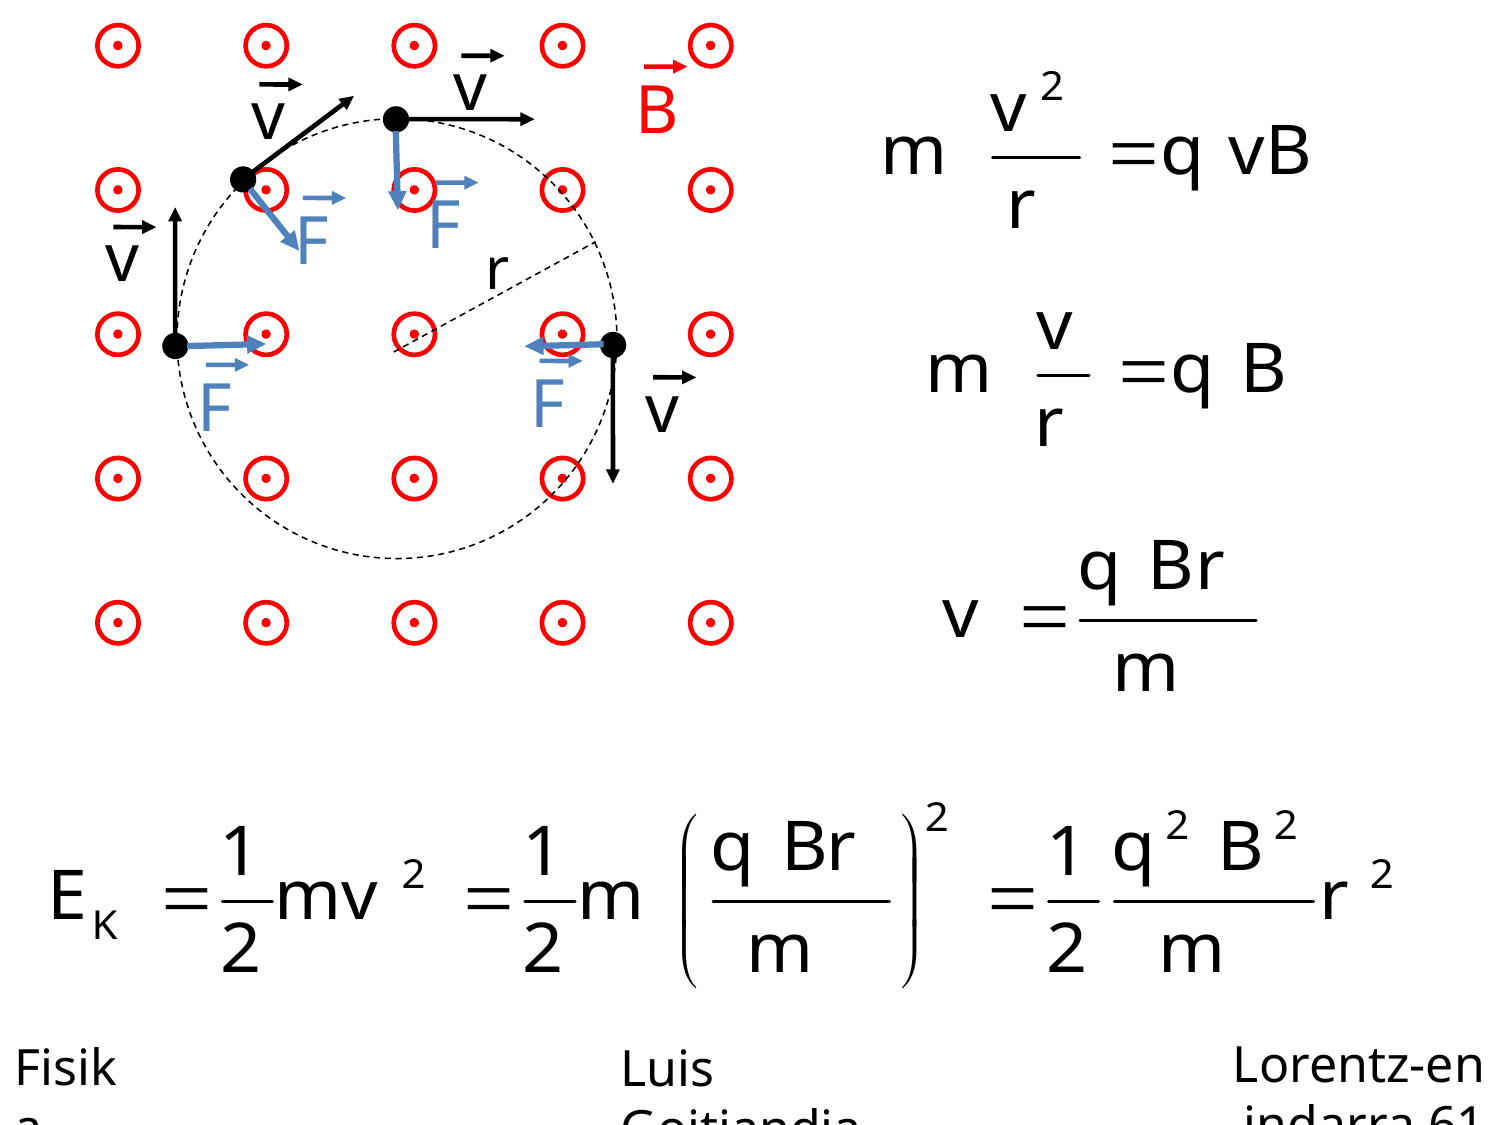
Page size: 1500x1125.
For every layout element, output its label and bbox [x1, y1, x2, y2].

text_box [512, 332, 697, 484]
text_box [881, 53, 1338, 244]
text_box [41, 786, 1414, 1006]
text_box [926, 289, 1311, 462]
text_box [88, 206, 267, 453]
text_box [938, 522, 1269, 707]
text_box [97, 24, 732, 644]
text_box [234, 64, 393, 286]
text_box [383, 36, 535, 271]
